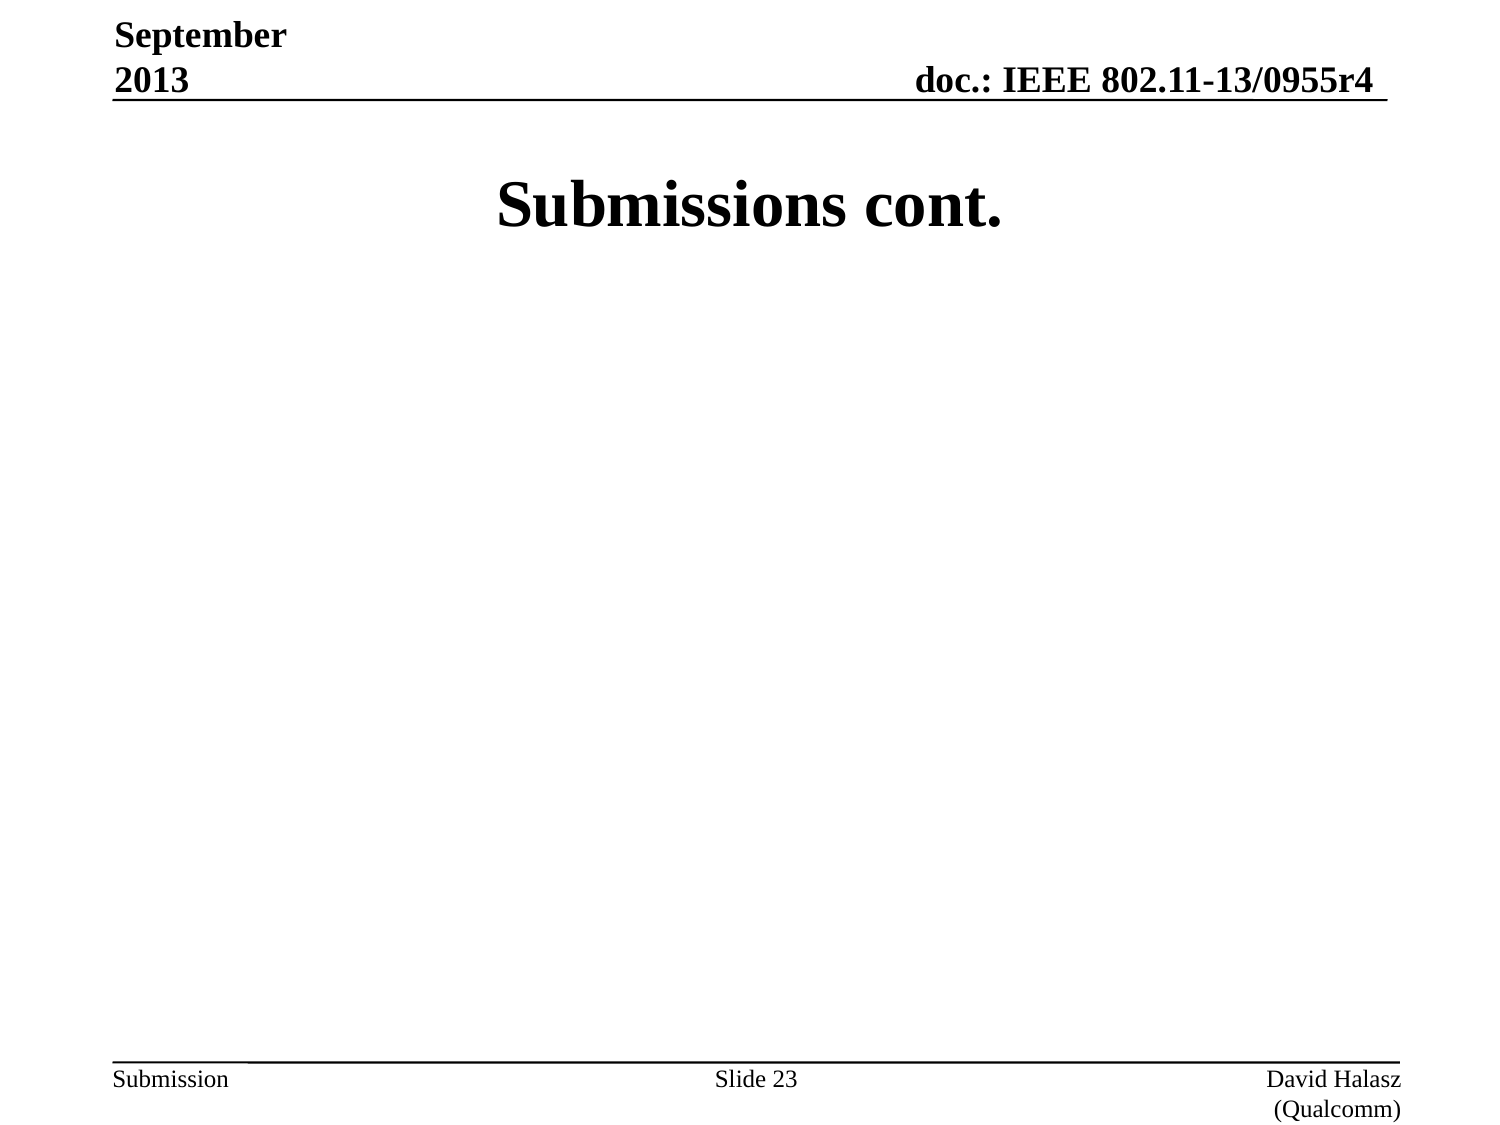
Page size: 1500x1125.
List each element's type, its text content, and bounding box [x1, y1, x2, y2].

footer David Halasz (Qualcomm) [1264, 1061, 1402, 1093]
title Submissions cont. [112, 112, 1388, 288]
slide_number Slide 23 [712, 1061, 800, 1093]
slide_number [114, 54, 333, 101]
